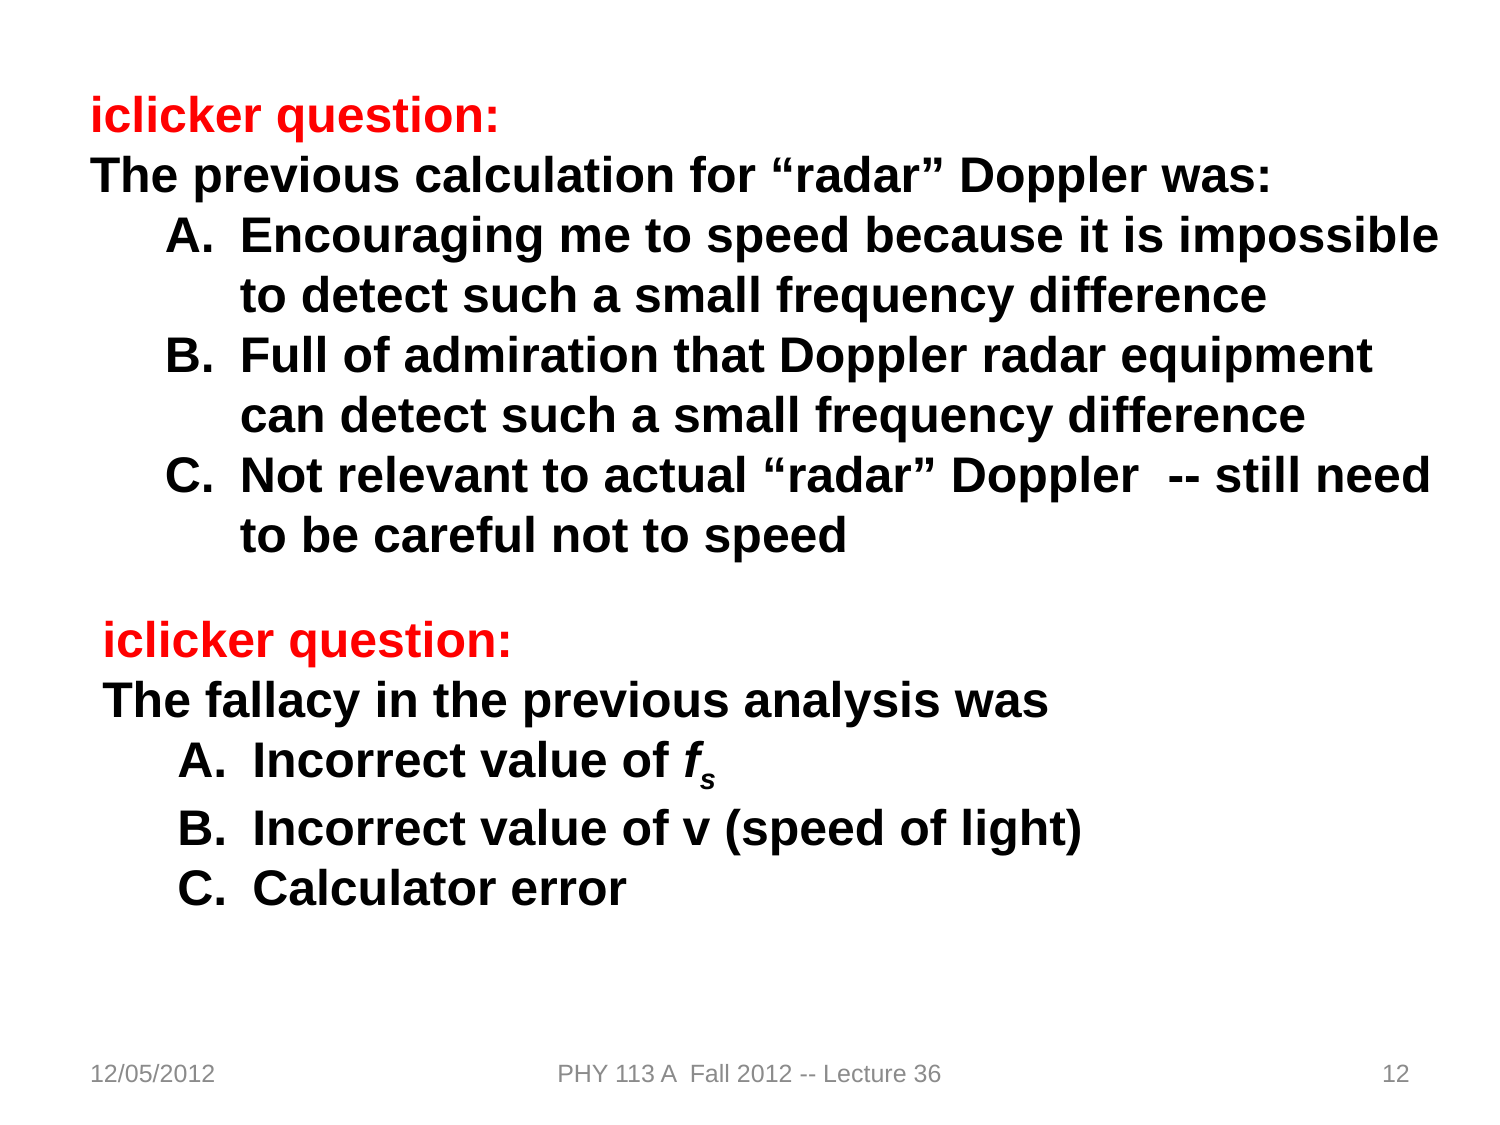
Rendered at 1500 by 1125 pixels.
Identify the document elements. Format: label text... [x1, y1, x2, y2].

text_box iclicker question: The previous calculation for “radar” Doppler was: Encouraging me to speed because it is impossible to detect such a small frequency difference Full of admiration that Doppler radar equipment can detect such a small frequency difference Not relevant to actual “radar” Doppler -- still need to be careful not to speed [75, 74, 1463, 570]
footer PHY 113 A Fall 2012 -- Lecture 36 [512, 1042, 988, 1103]
text_box iclicker question: The fallacy in the previous analysis was Incorrect value of fs Incorrect value of v (speed of light) Calculator error [87, 599, 1475, 923]
slide_number 12 [1074, 1042, 1425, 1103]
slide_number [75, 1042, 425, 1103]
